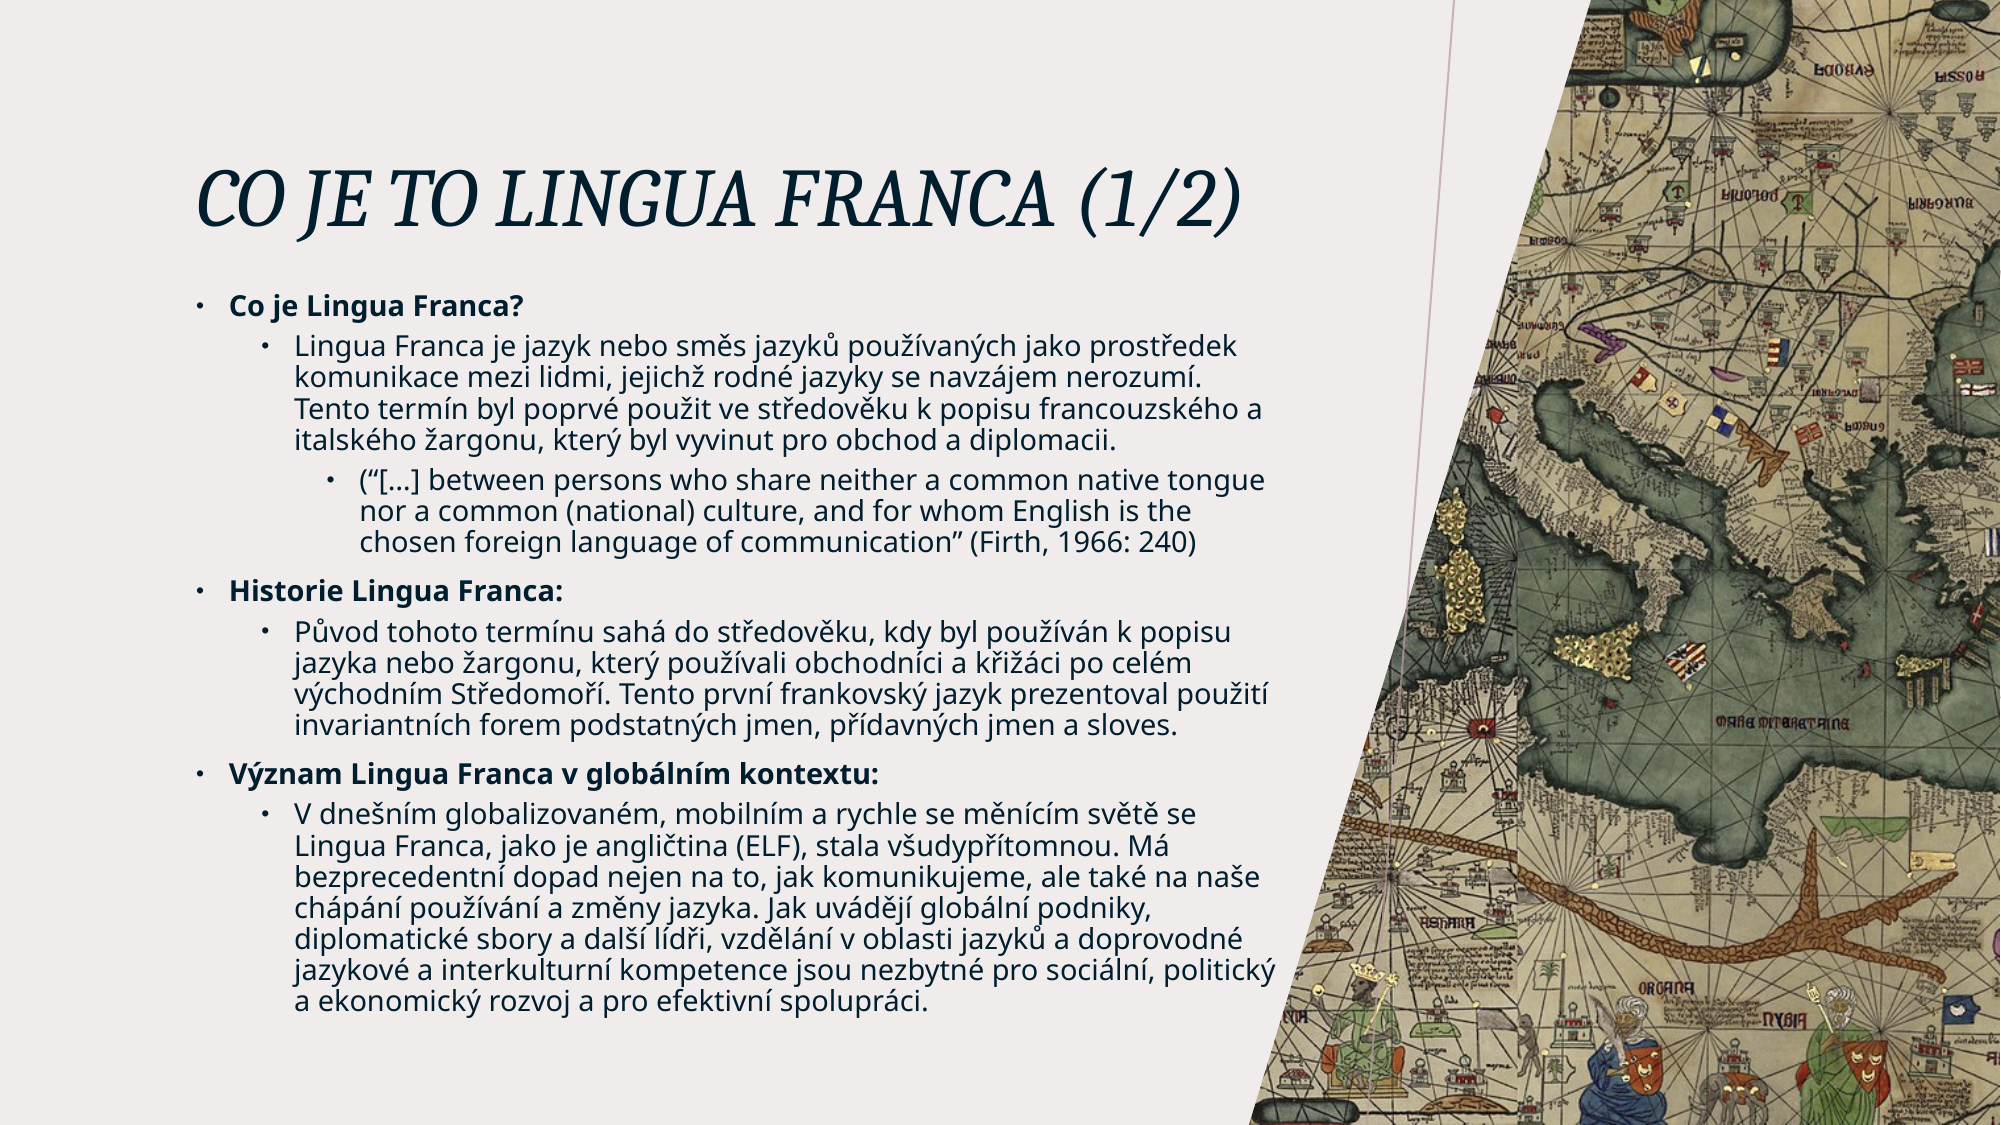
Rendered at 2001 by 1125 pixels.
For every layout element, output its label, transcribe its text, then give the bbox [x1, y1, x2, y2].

text_box [0, 0, 1248, 1125]
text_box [1366, 0, 1455, 1125]
picture [1248, 0, 1366, 1125]
list Co je Lingua Franca? Lingua Franca je jazyk nebo směs jazyků používaných jako prostředek komunikace mezi lidmi, jejichž rodné jazyky se navzájem nerozumí. Tento termín byl poprvé použit ve středověku k popisu francouzského a italského žargonu, který byl vyvinut pro obchod a diplomacii. (“[…] between persons who share neither a common native tongue nor a common (national) culture, and for whom English is the chosen foreign language of communication” (Firth, 1966: 240) Historie Lingua Franca: Původ tohoto termínu sahá do středověku, kdy byl používán k popisu jazyka nebo žargonu, který používali obchodníci a křižáci po celém východním Středomoří. Tento první frankovský jazyk prezentoval použití invariantních forem podstatných jmen, přídavných jmen a sloves. Význam Lingua Franca v globálním kontextu: V dnešním globalizovaném, mobilním a rychle se měnícím světě se Lingua Franca, jako je angličtina (ELF), stala všudypřítomnou. Má bezprecedentní dopad nejen na to, jak komunikujeme, ale také na naše chápání používání a změny jazyka. Jak uvádějí globální podniky, diplomatické sbory a další lídři, vzdělání v oblasti jazyků a doprovodné jazykové a interkulturní kompetence jsou nezbytné pro sociální, politický a ekonomický rozvoj a pro efektivní spolupráci. [181, 284, 1248, 1038]
picture [1455, 0, 2000, 1125]
title Co je to lingua franca (1/2) [181, 76, 1248, 284]
